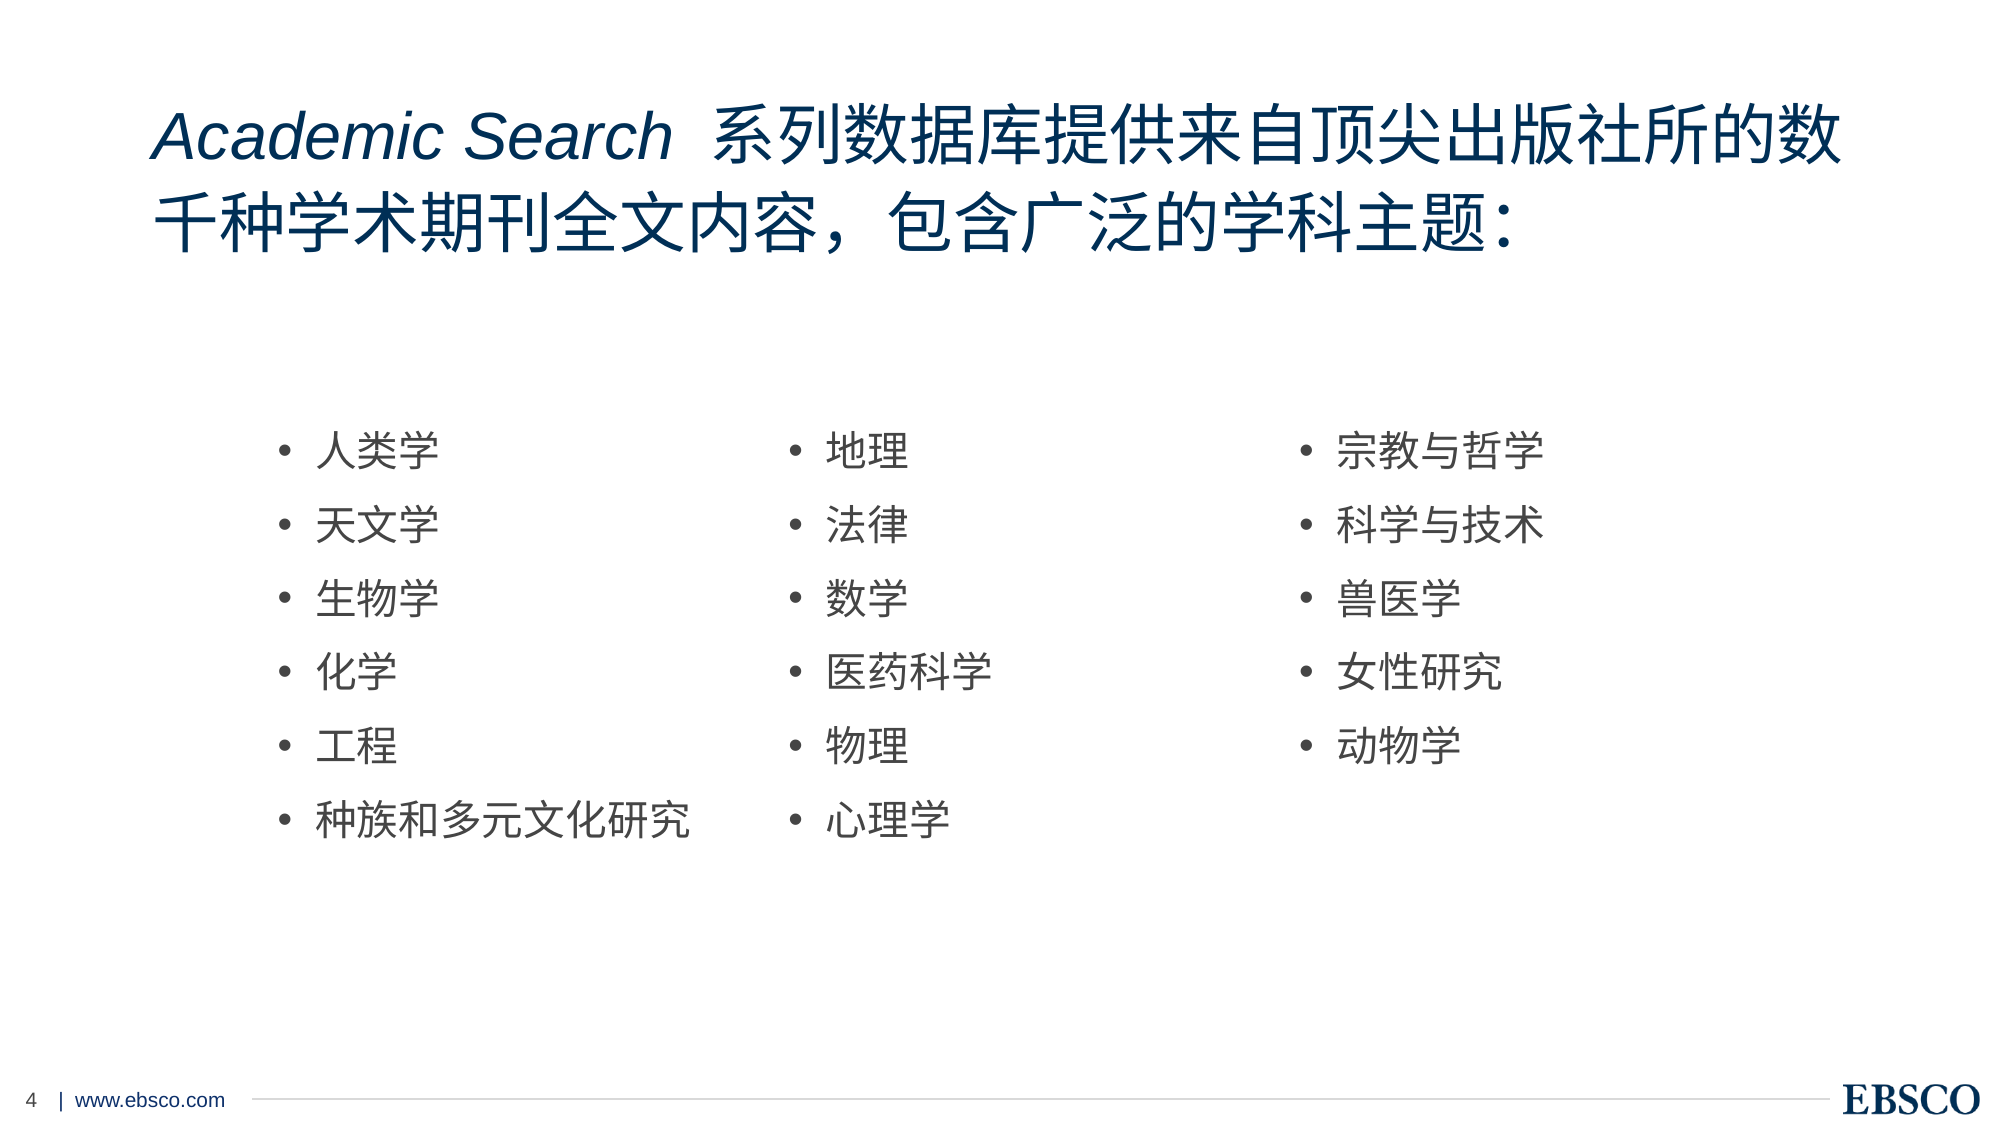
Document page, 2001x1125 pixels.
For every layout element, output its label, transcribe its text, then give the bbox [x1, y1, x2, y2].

title Academic Search 系列数据库提供来自顶尖出版社所的数千种学术期刊全文内容，包含广泛的学科主题： [137, 77, 1863, 246]
picture [1843, 1082, 1980, 1116]
list 人类学 天文学 生物学 化学 工程 种族和多元文化研究 地理 法律 数学 医药科学 物理 心理学 宗教与哲学 科学与技术 兽医学 女性研究 动物学 [262, 412, 1825, 889]
